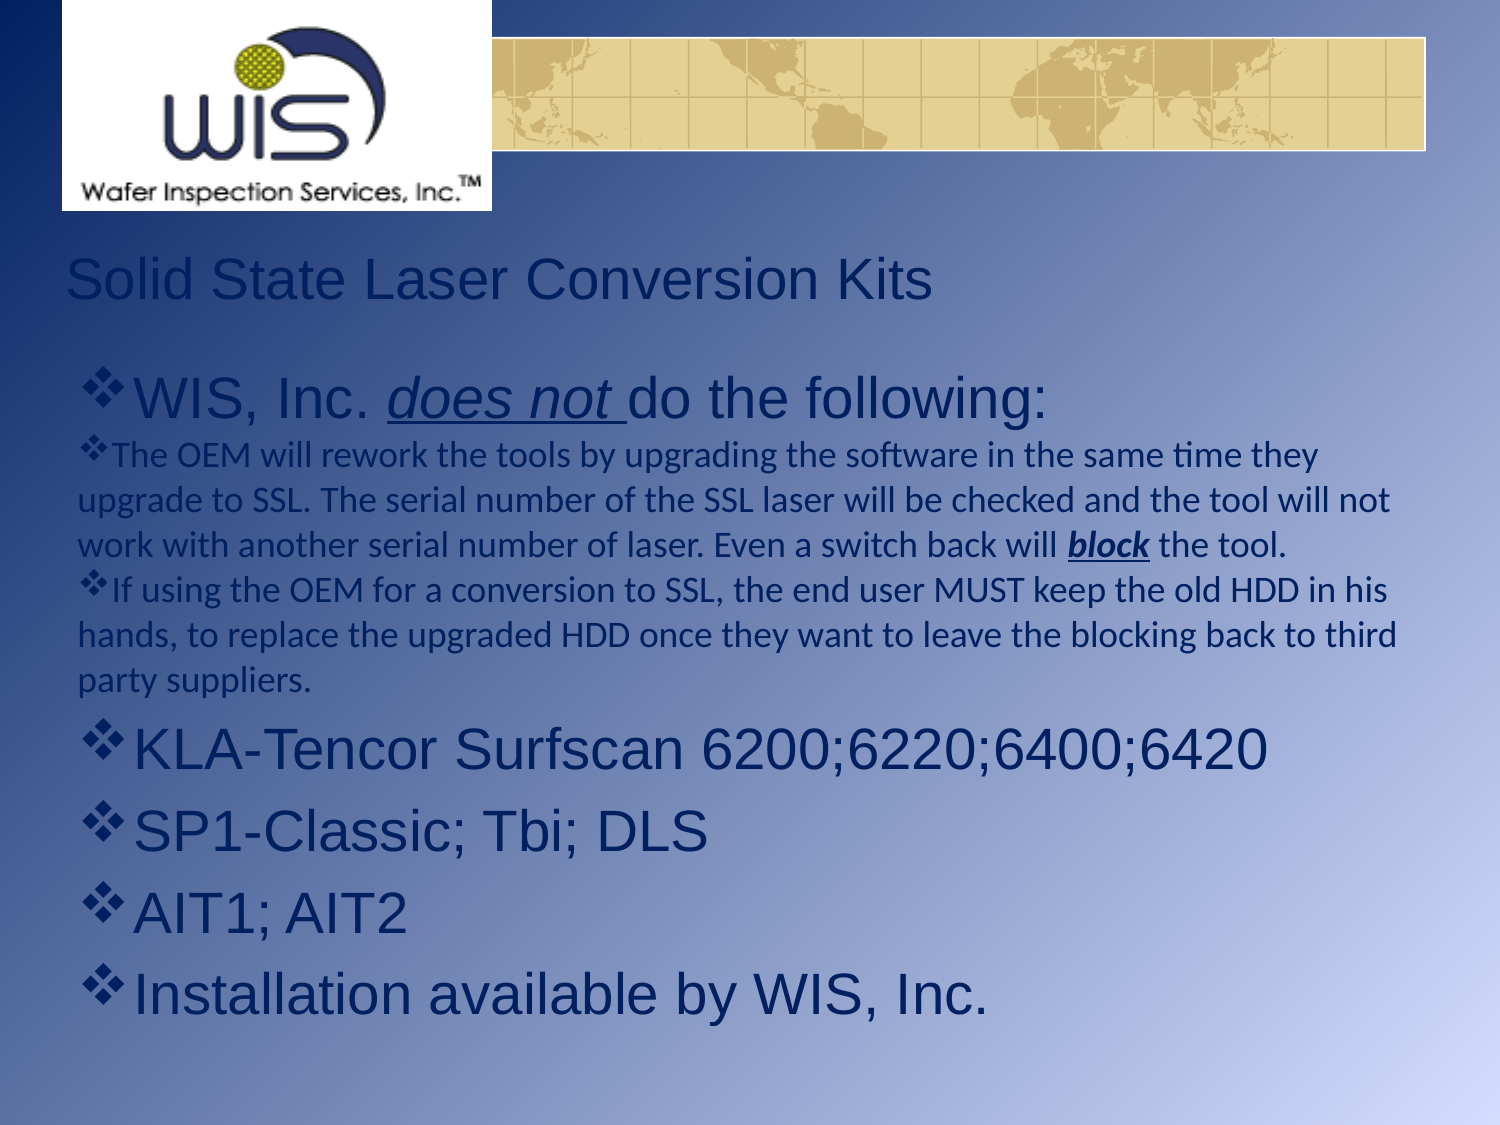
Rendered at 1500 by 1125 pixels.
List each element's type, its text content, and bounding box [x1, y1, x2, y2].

title Solid State Laser Conversion Kits [49, 212, 1316, 341]
list WIS, Inc. does not do the following: The OEM will rework the tools by upgrading the software in the same time they upgrade to SSL. The serial number of the SSL laser will be checked and the tool will not work with another serial number of laser. Even a switch back will block the tool. If using the OEM for a conversion to SSL, the end user MUST keep the old HDD in his hands, to replace the upgraded HDD once they want to leave the blocking back to third party suppliers. KLA-Tencor Surfscan 6200;6220;6400;6420 SP1-Classic; Tbi; DLS AIT1; AIT2 Installation available by WIS, Inc. [62, 352, 1426, 1028]
picture [62, 0, 492, 211]
